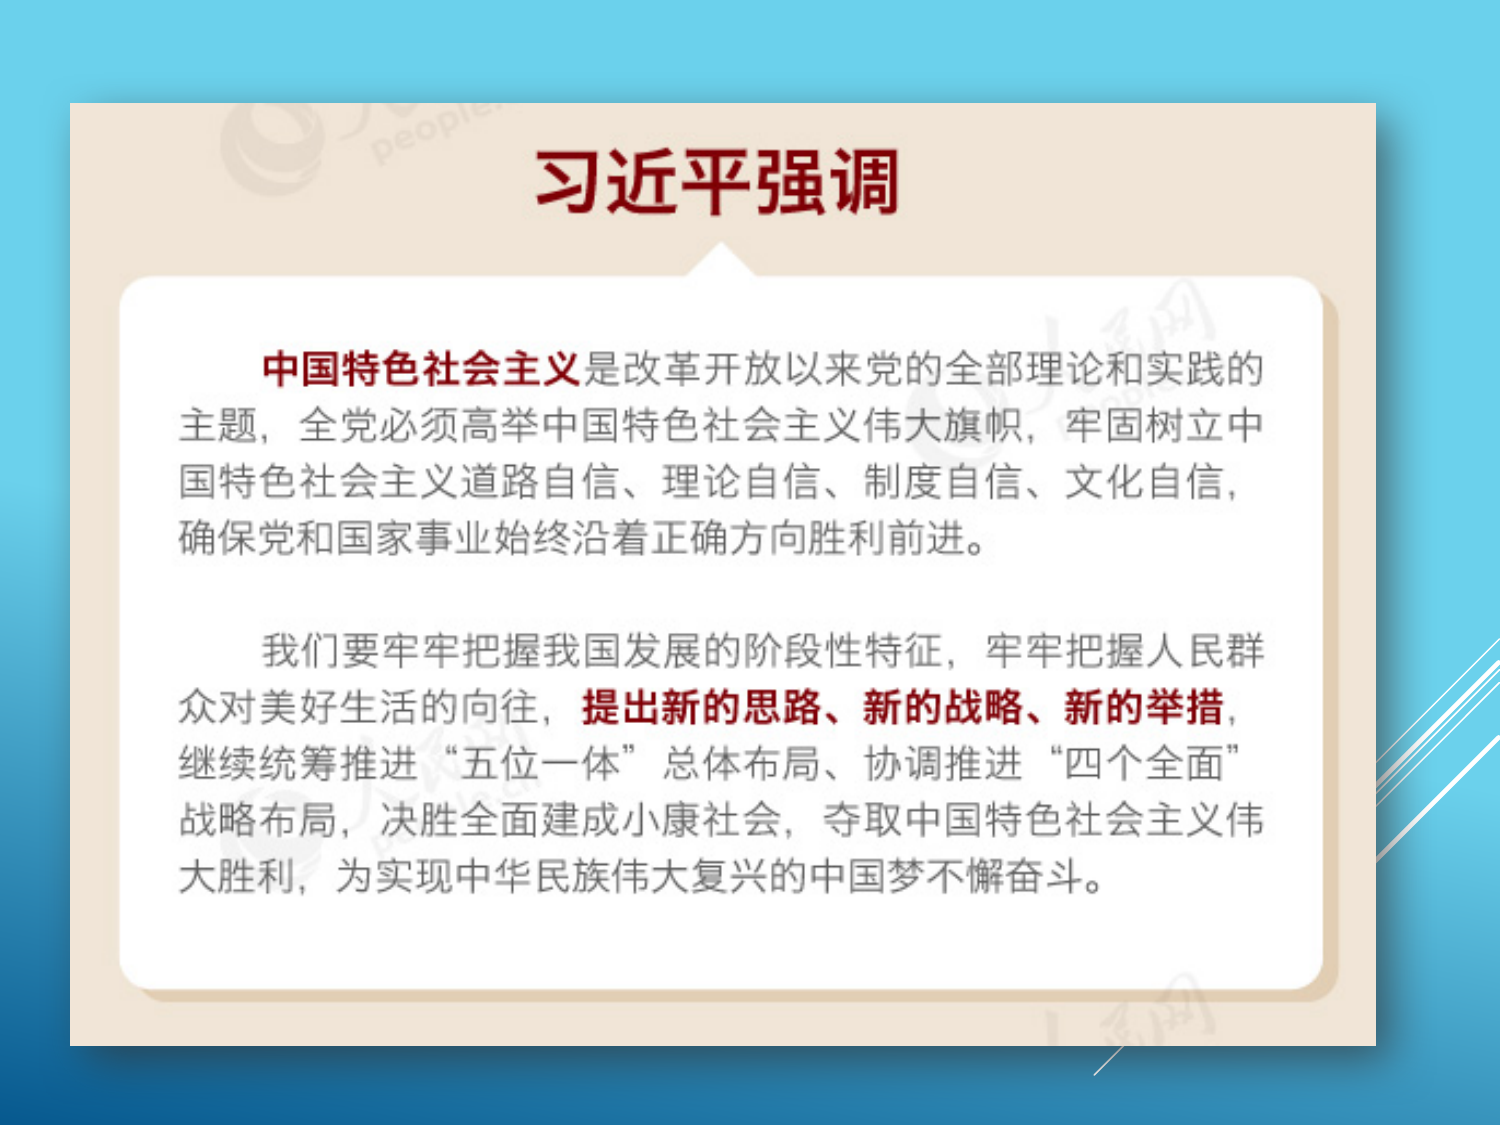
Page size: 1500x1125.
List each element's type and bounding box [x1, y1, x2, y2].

picture [70, 103, 1376, 1046]
